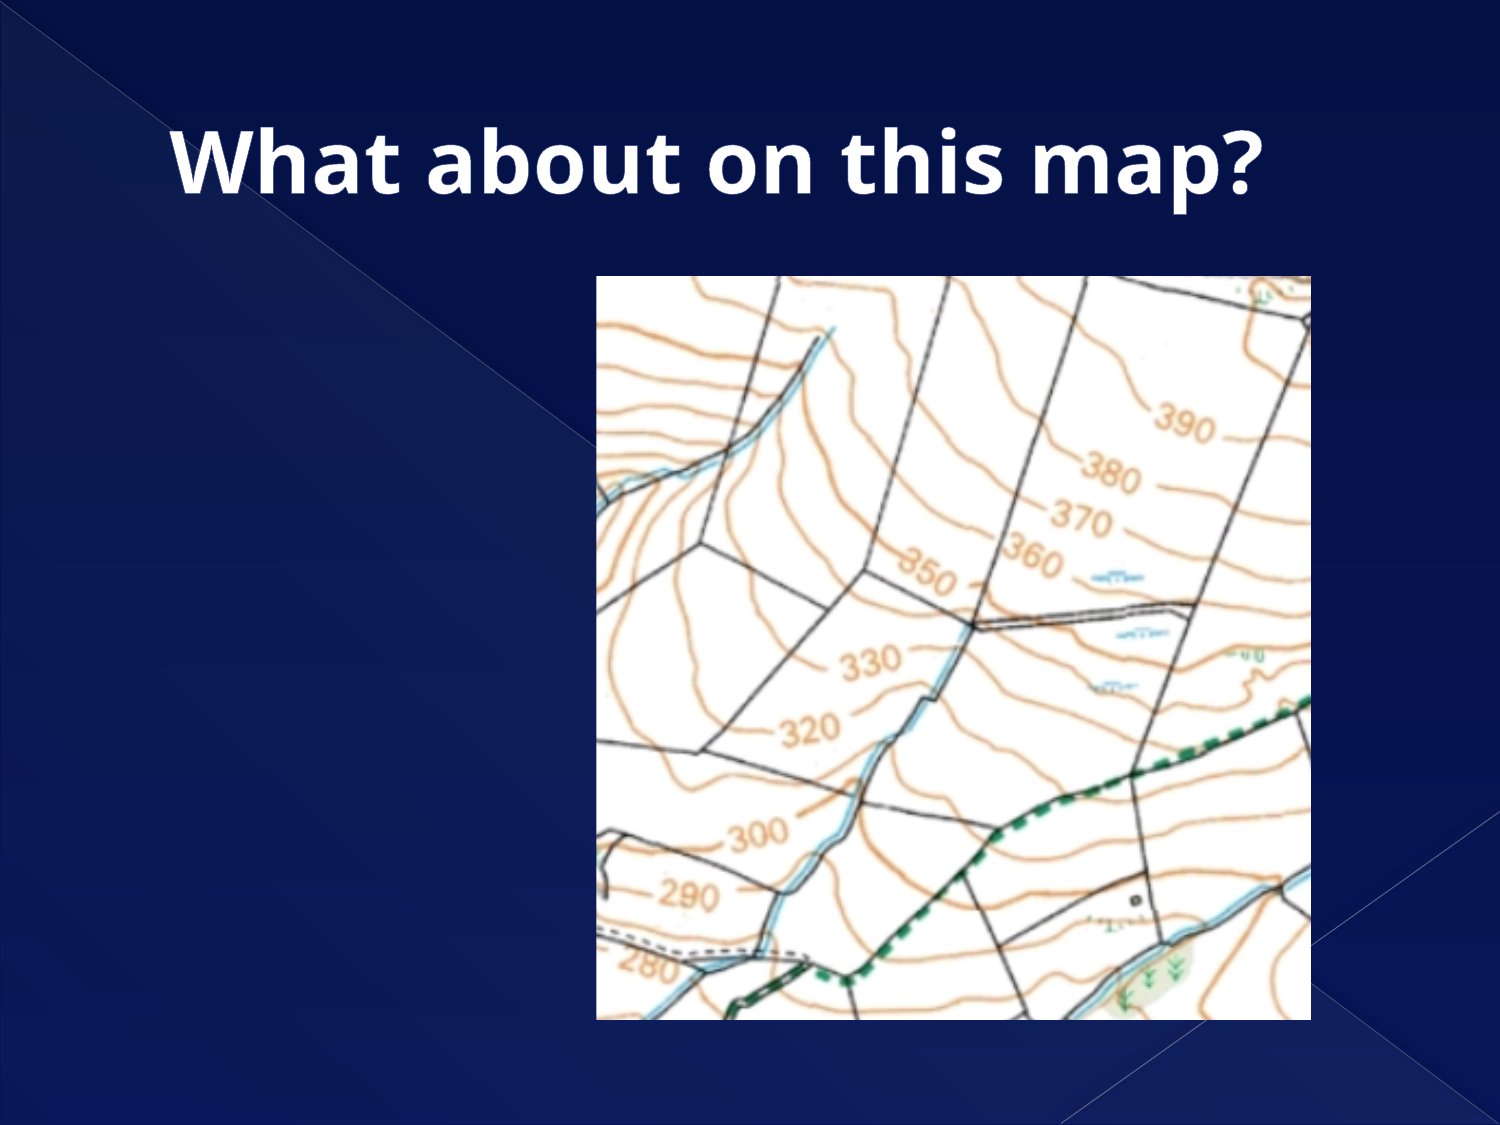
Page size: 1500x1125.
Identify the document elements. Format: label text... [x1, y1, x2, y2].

picture [596, 275, 1312, 1020]
title What about on this map? [75, 43, 1425, 274]
